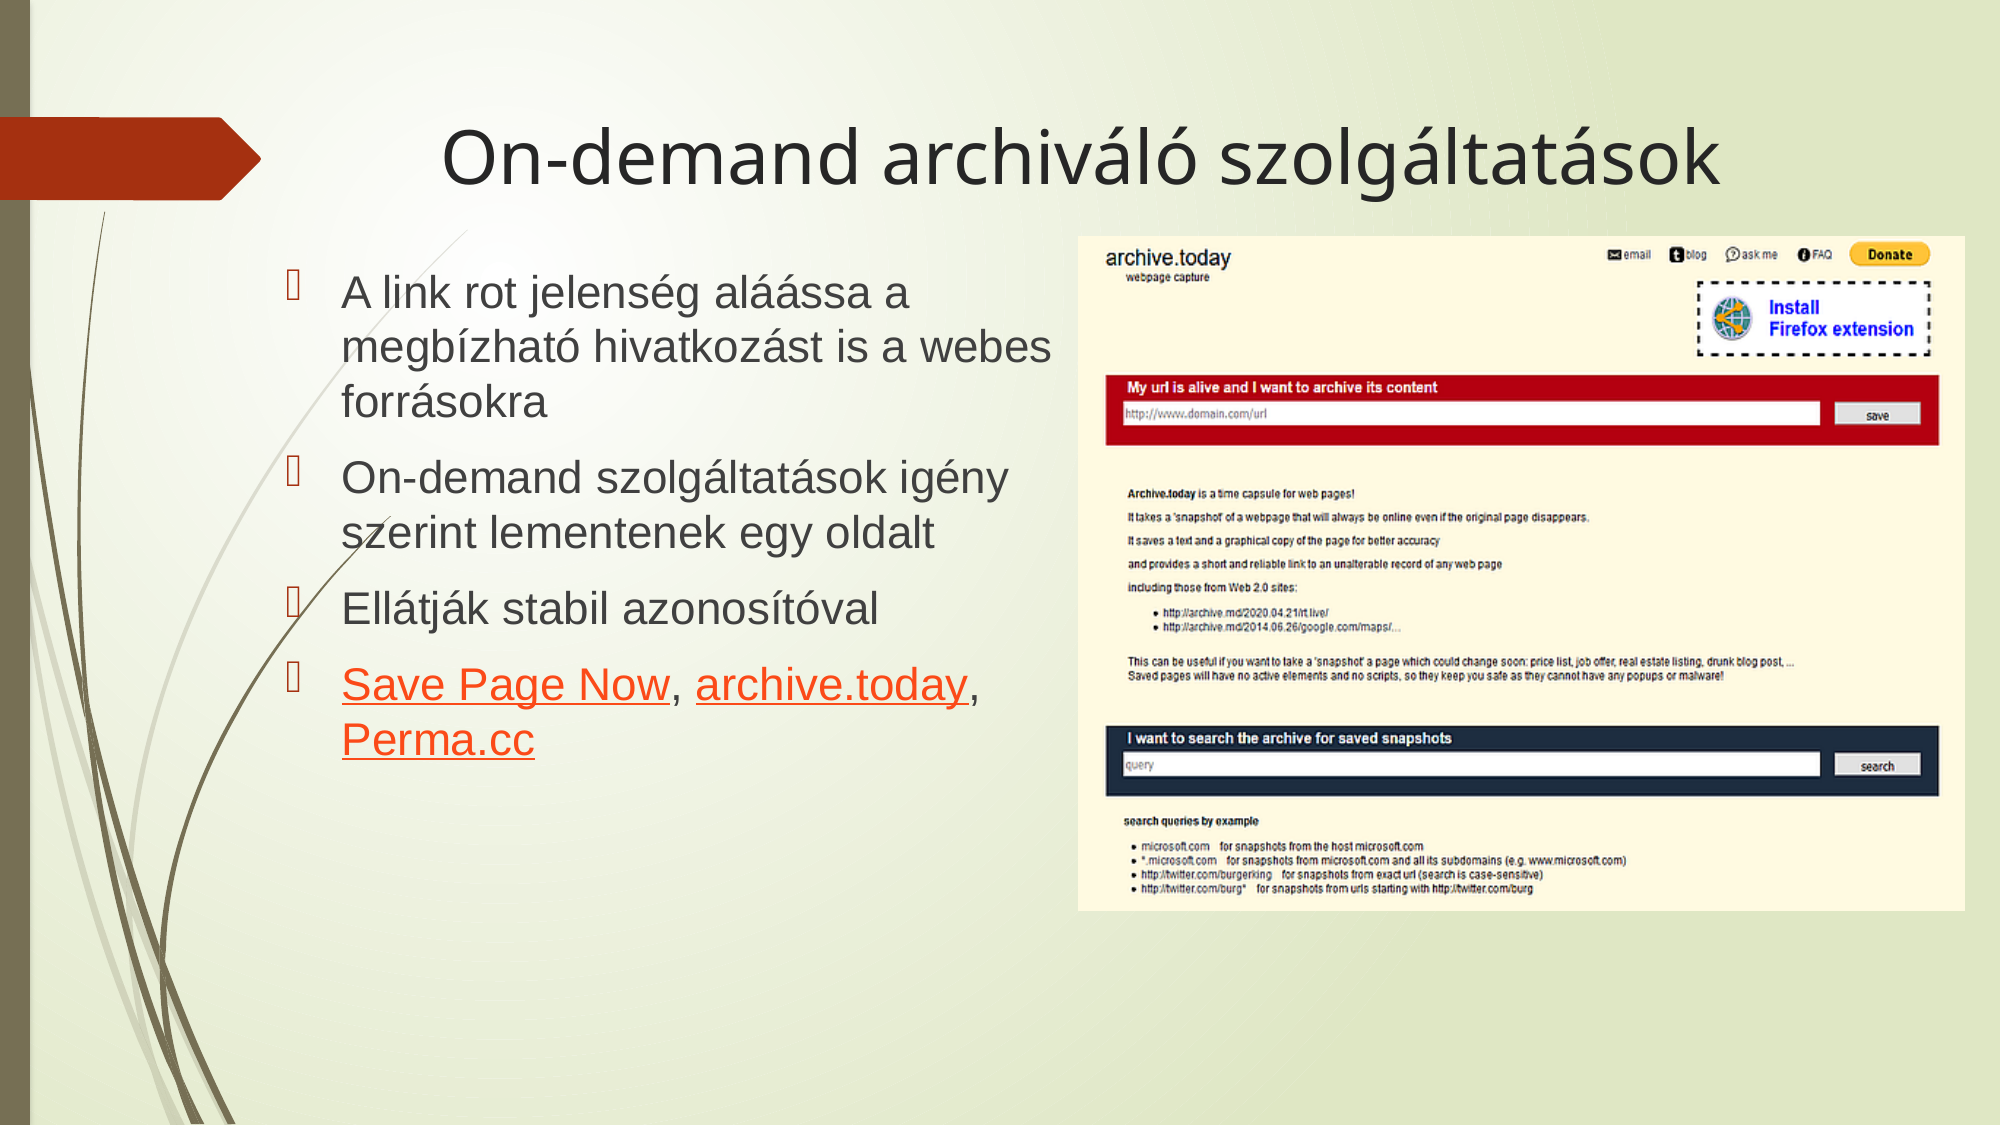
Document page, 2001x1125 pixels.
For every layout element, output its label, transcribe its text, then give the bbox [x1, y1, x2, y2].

list A link rot jelenség aláássa a megbízható hivatkozást is a webes forrásokra On-demand szolgáltatások igény szerint lementenek egy oldalt Ellátják stabil azonosítóval Save Page Now, archive.today, Perma.cc [270, 254, 1073, 875]
picture [1077, 236, 1965, 911]
title On-demand archiváló szolgáltatások [424, 102, 1888, 254]
